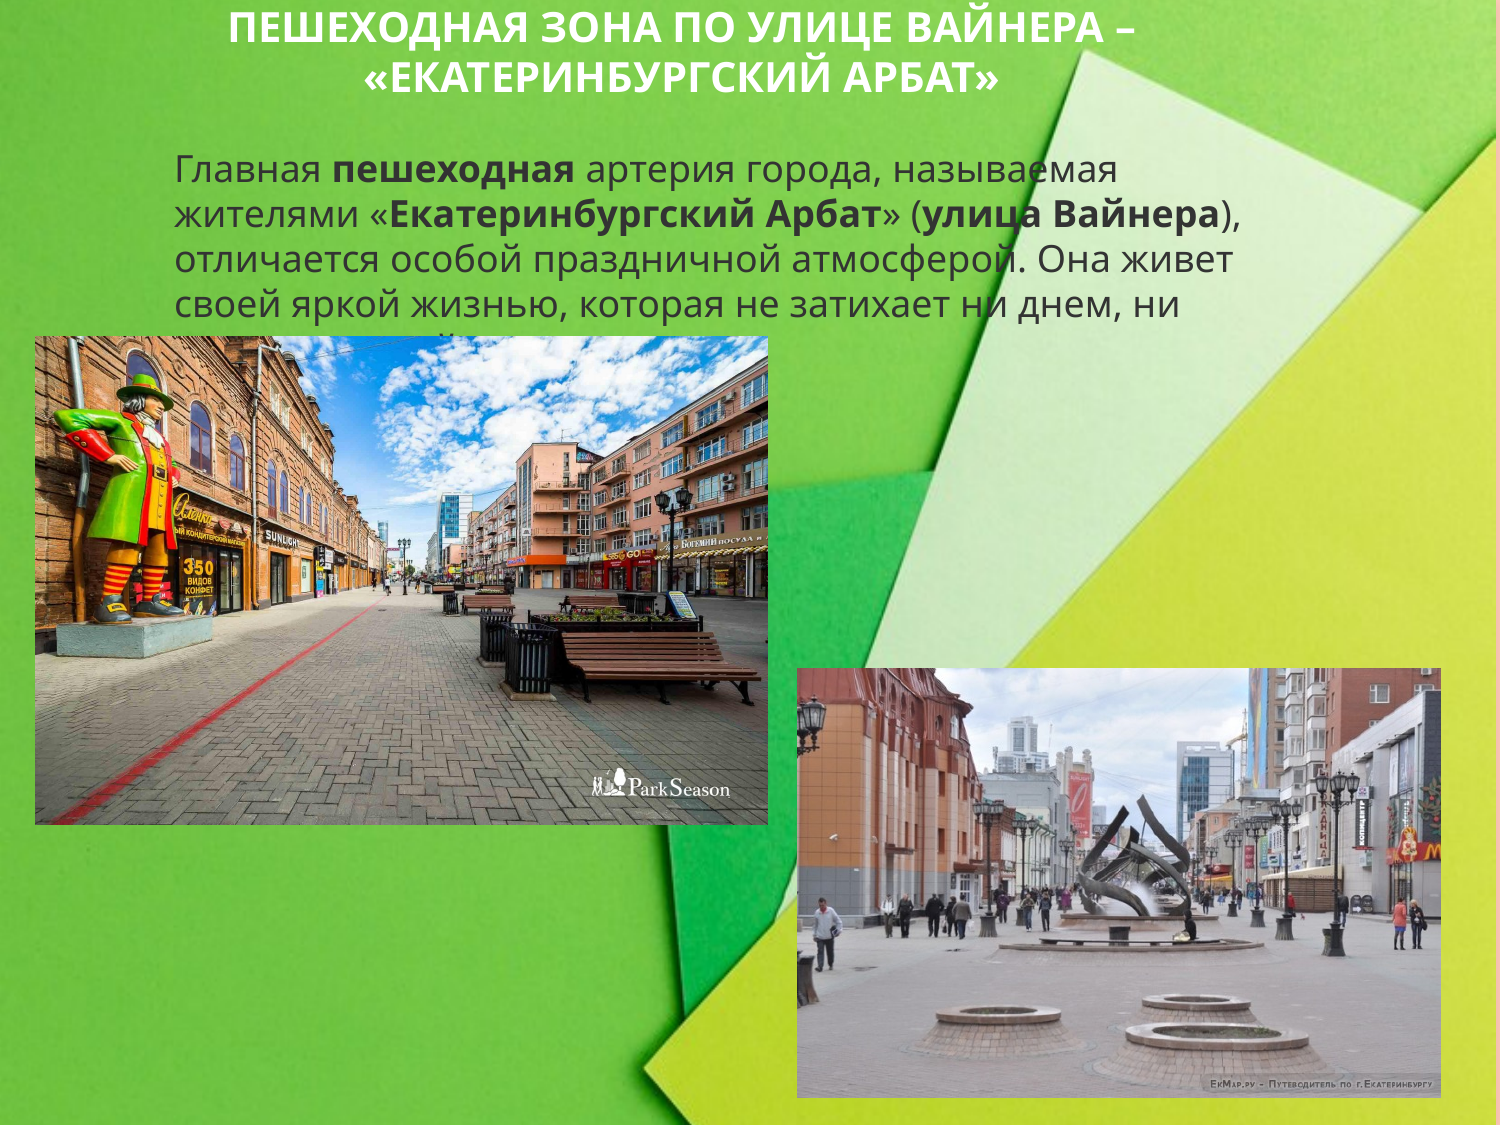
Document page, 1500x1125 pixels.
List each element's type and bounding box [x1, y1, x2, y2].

picture [0, 0, 1496, 1125]
list [796, 668, 1442, 1098]
